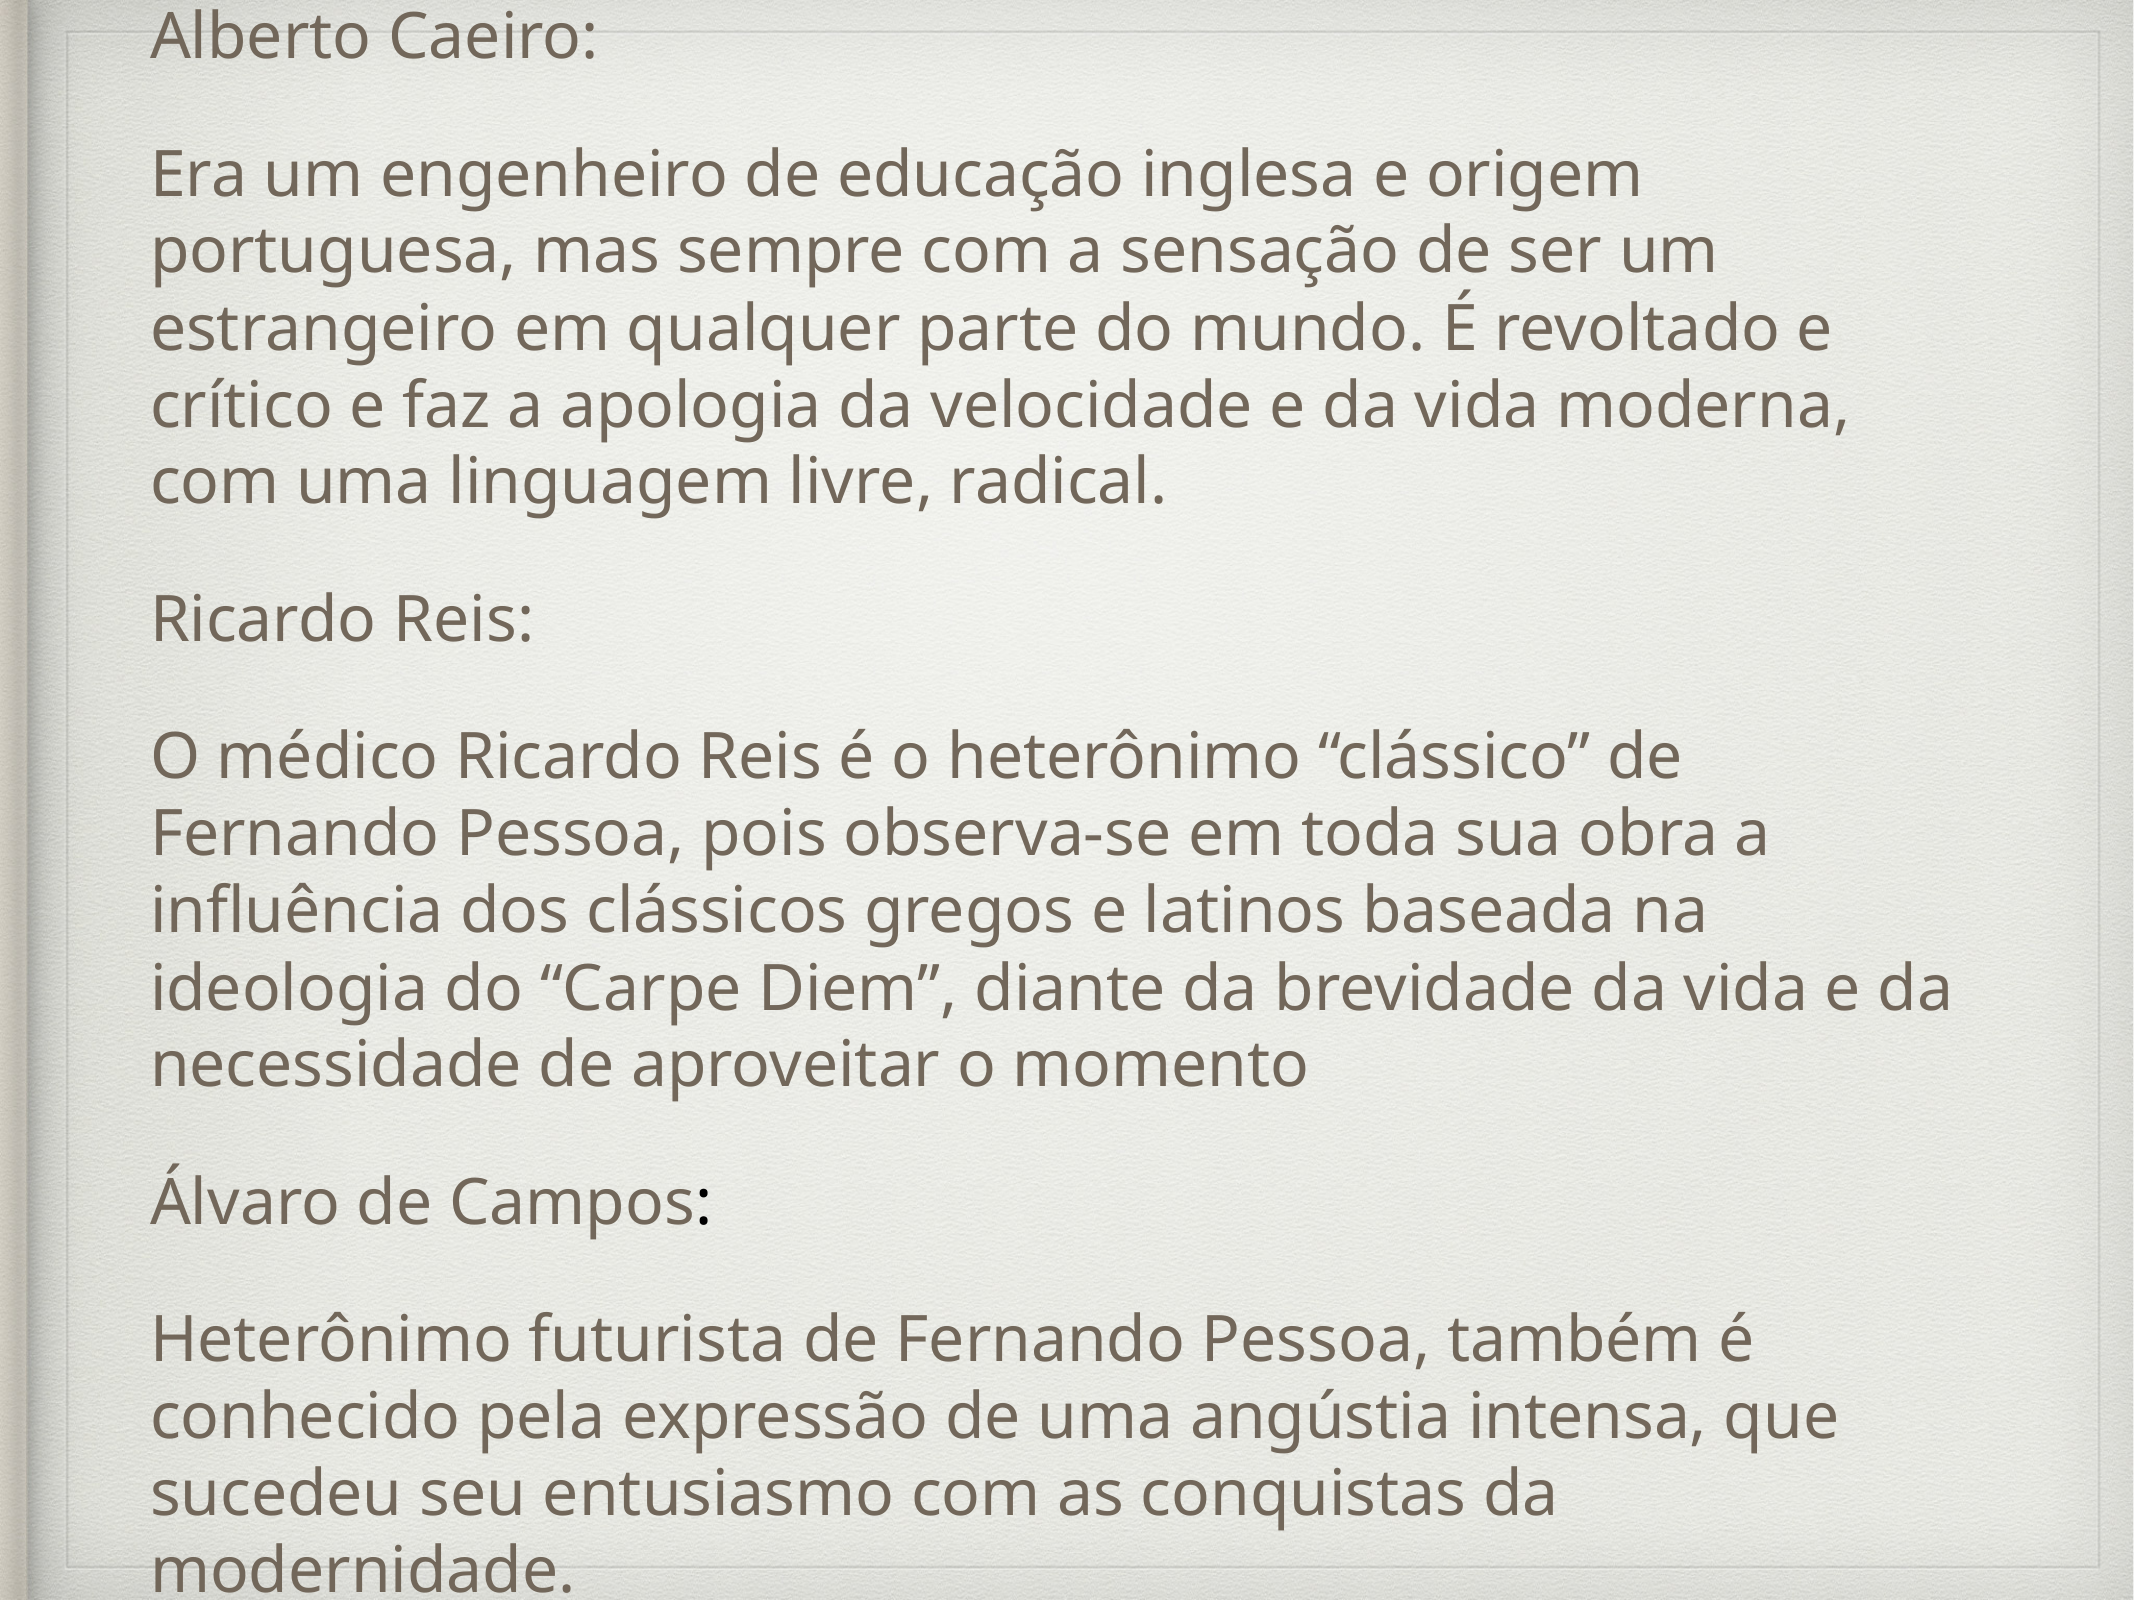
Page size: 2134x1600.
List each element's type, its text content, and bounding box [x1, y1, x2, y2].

picture [0, 0, 2134, 1600]
list Alberto Caeiro: Era um engenheiro de educação inglesa e origem portuguesa, mas sempre com a sensação de ser um estrangeiro em qualquer parte do mundo. É revoltado e crítico e faz a apologia da velocidade e da vida moderna, com uma linguagem livre, radical. Ricardo Reis: O médico Ricardo Reis é o heterônimo “clássico” de Fernando Pessoa, pois observa-se em toda sua obra a influência dos clássicos gregos e latinos baseada na ideologia do “Carpe Diem”, diante da brevidade da vida e da necessidade de aproveitar o momento Álvaro de Campos: Heterônimo futurista de Fernando Pessoa, também é conhecido pela expressão de uma angústia intensa, que sucedeu seu entusiasmo com as conquistas da modernidade. [149, 111, 1984, 1488]
